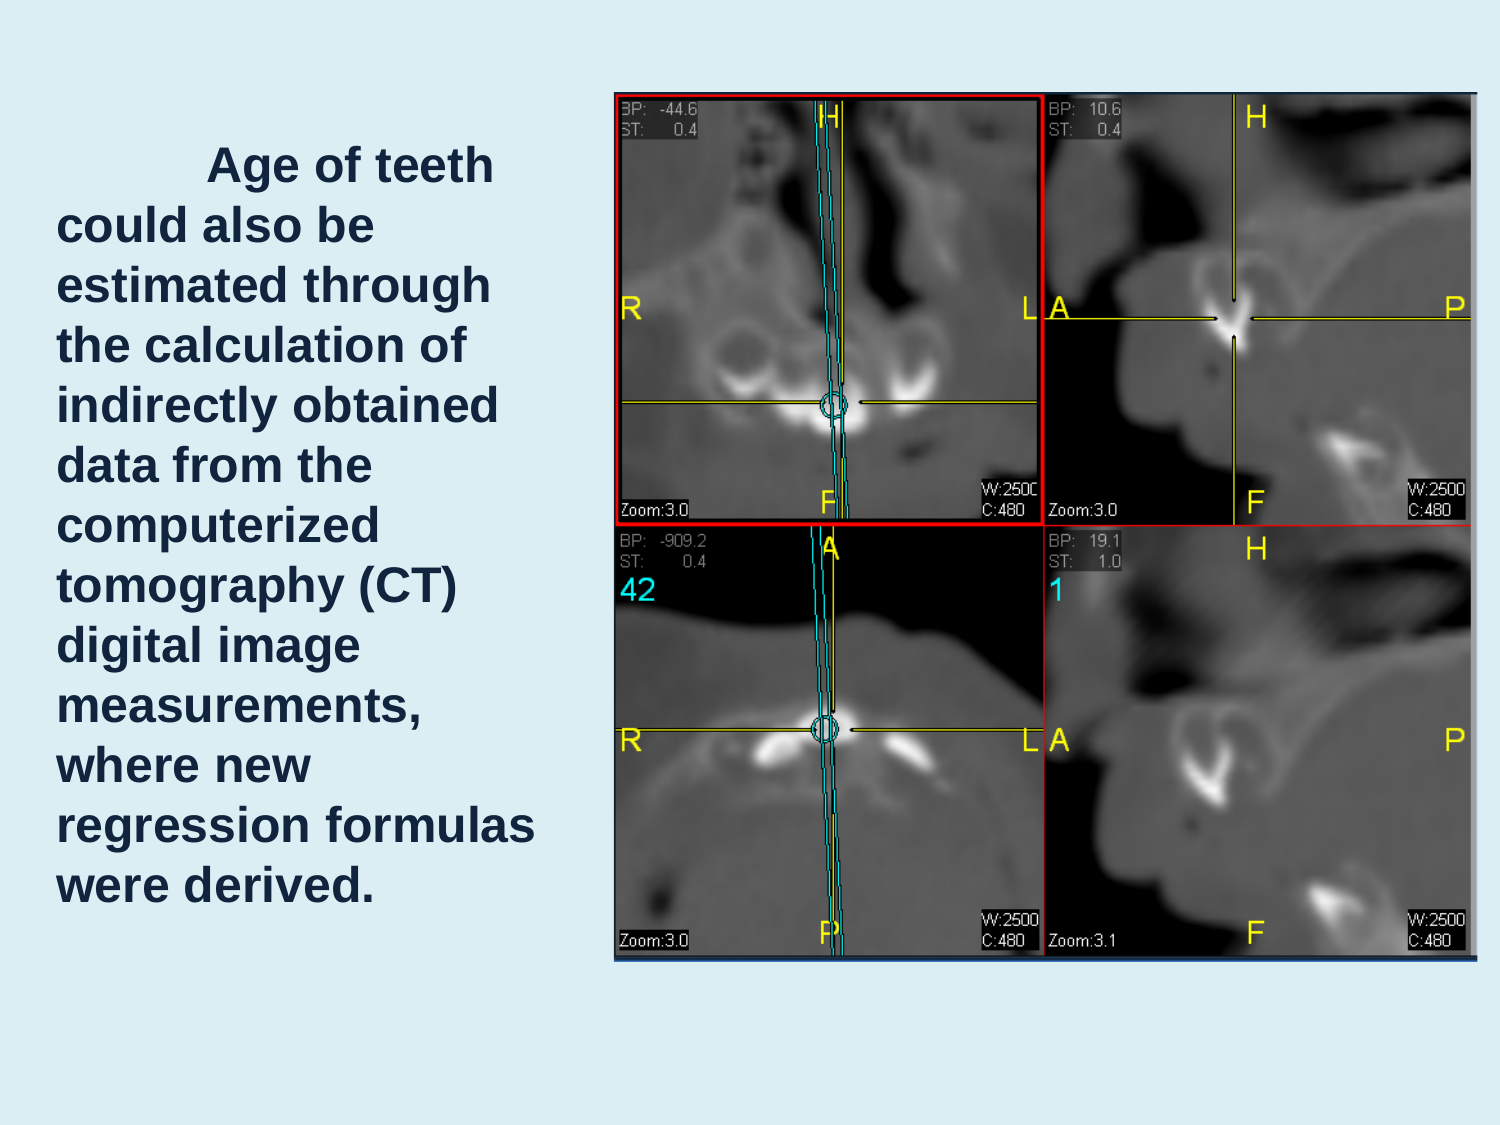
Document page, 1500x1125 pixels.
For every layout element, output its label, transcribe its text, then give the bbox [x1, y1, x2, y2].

text_box Age of teeth could also be estimated through the calculation of indirectly obtained data from the computerized tomography (CT) digital image measurements, where new regression formulas were derived. [41, 125, 585, 921]
picture [613, 91, 1478, 962]
